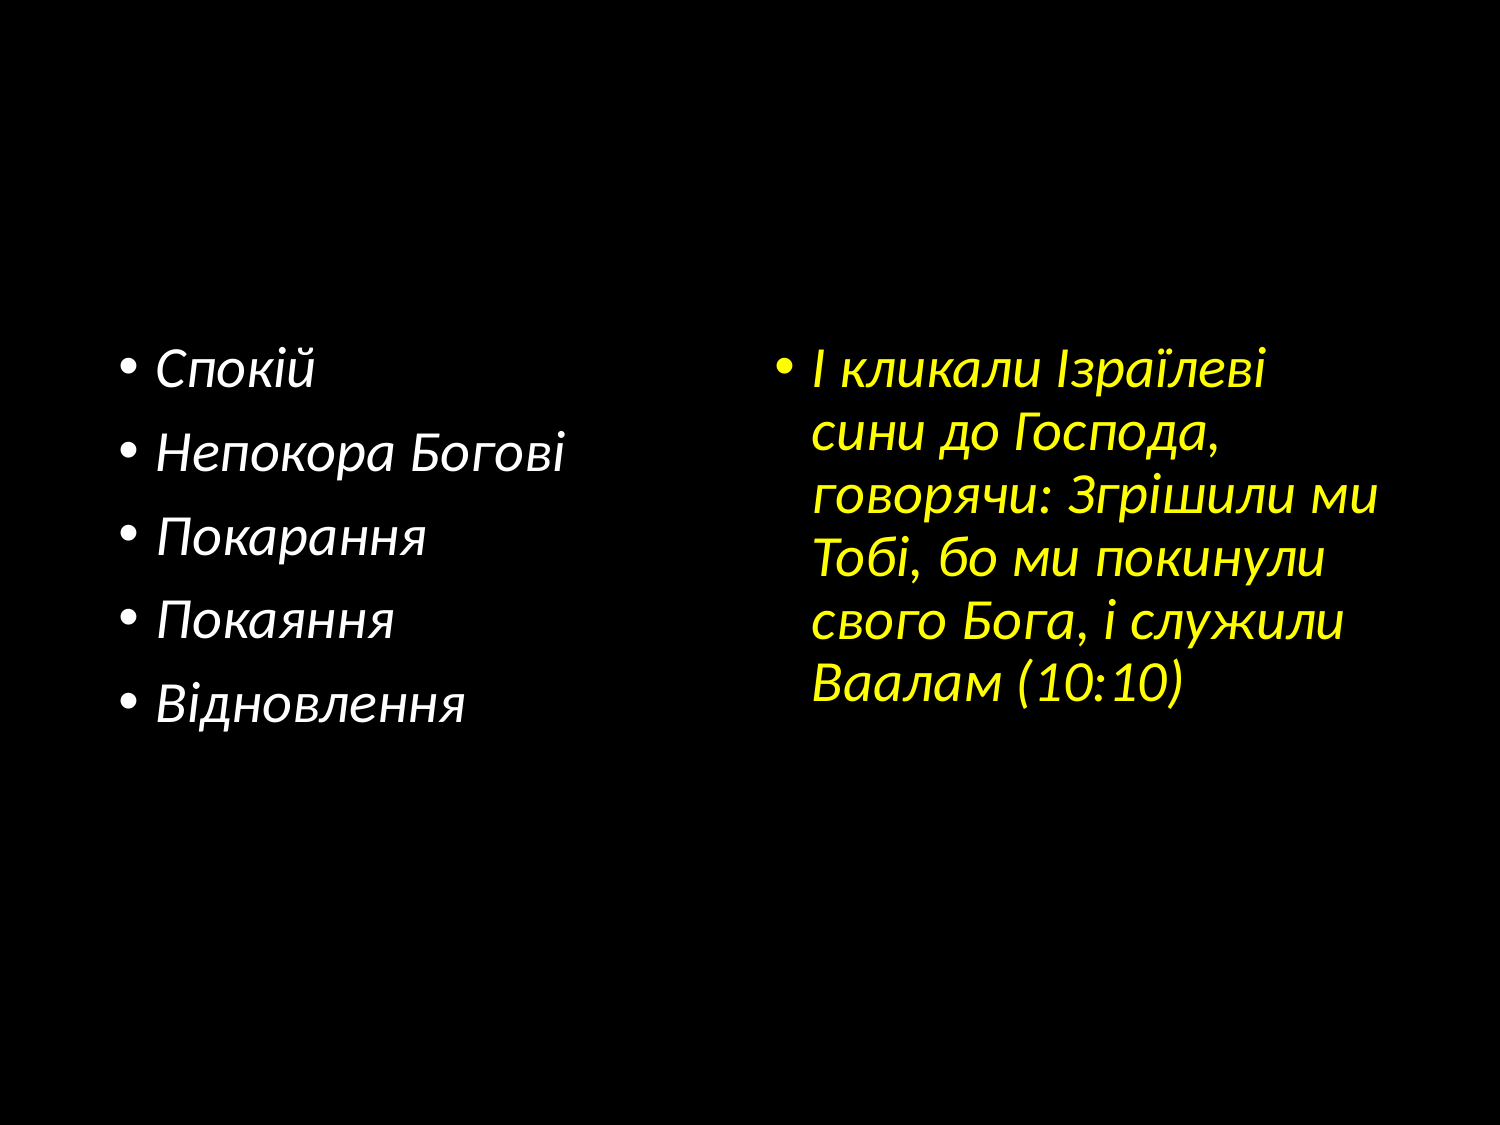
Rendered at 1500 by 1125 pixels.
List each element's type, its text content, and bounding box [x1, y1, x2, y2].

list Спокій Непокора Богові Покарання Покаяння Відновлення [103, 329, 738, 1016]
list І кликали Ізраїлеві сини до Господа, говорячи: Згрішили ми Тобі, бо ми покинули свого Бога, і служили Ваалам (10:10) [759, 329, 1398, 1016]
